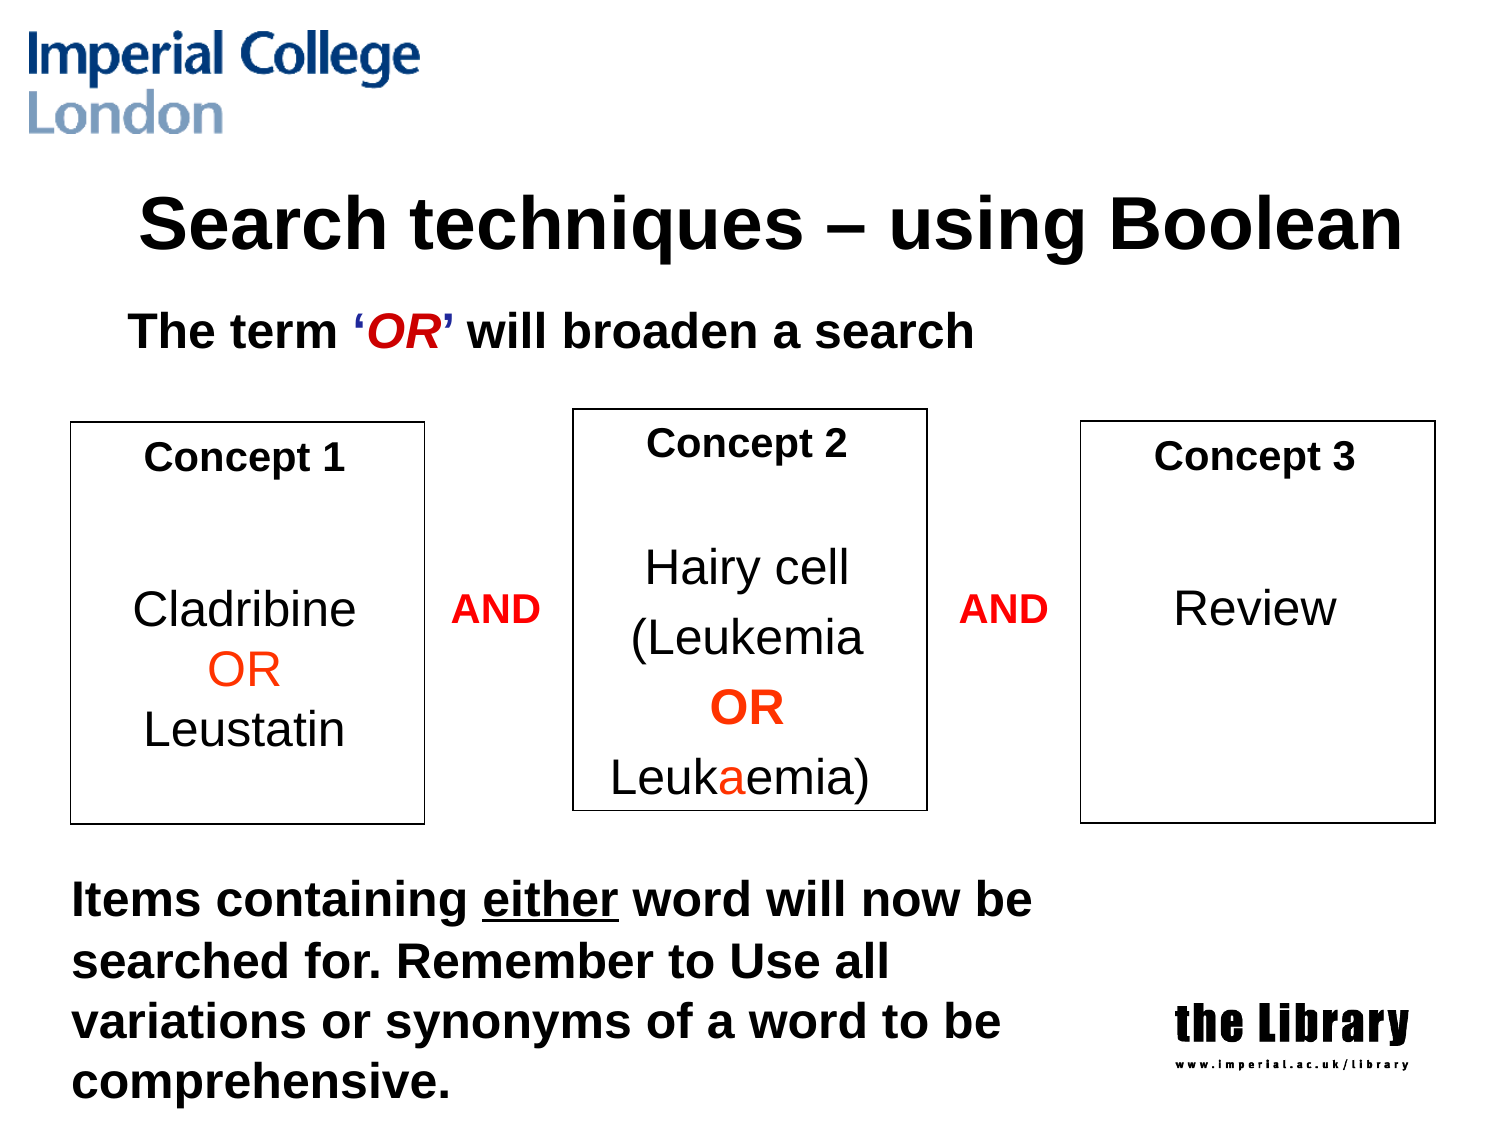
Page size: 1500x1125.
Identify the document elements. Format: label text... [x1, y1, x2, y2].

list The term ‘OR’ will broaden a search [111, 302, 1388, 540]
text_box Items containing either word will now be searched for. Remember to Use all variations or synonyms of a word to be comprehensive. [0, 846, 1134, 1071]
text_box Concept 1 Cladribine OR Leustatin [70, 421, 425, 824]
picture [1175, 1003, 1409, 1071]
text_box Concept 2 Hairy cell (Leukemia OR Leukaemia) [572, 408, 928, 811]
text_box AND [938, 574, 1069, 657]
text_box Concept 3 Review [1080, 420, 1436, 823]
text_box AND [430, 574, 561, 657]
title Search techniques – using Boolean [123, 125, 1448, 314]
picture [29, 30, 420, 134]
